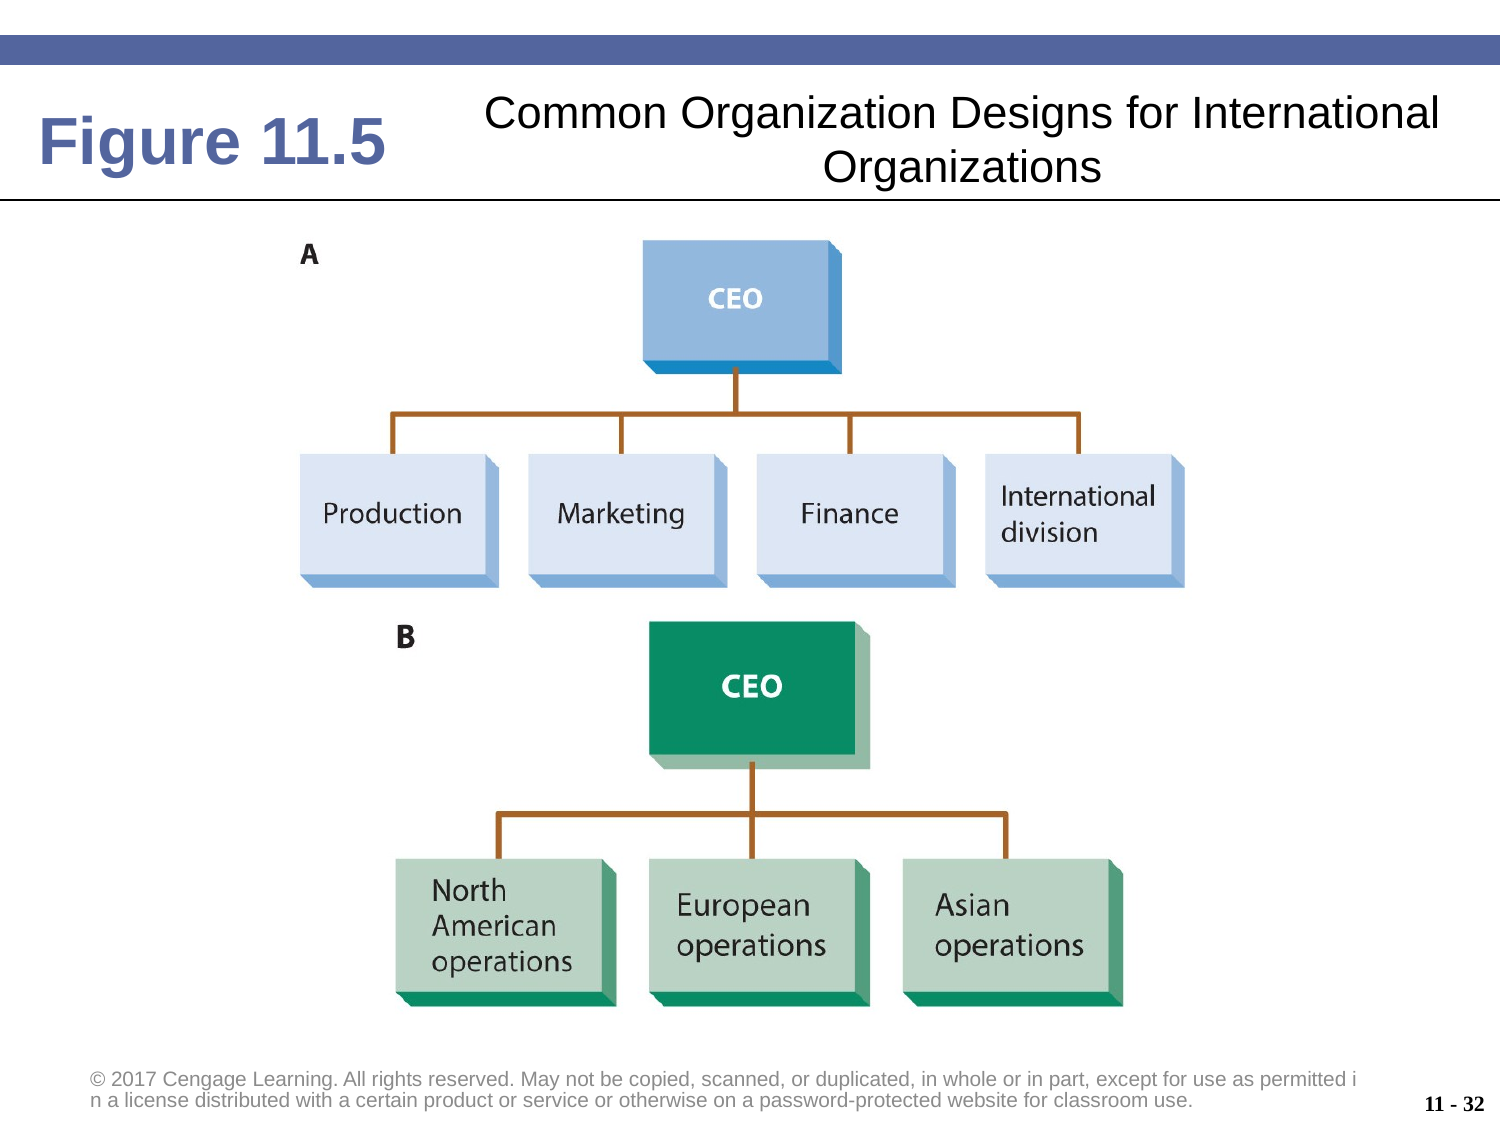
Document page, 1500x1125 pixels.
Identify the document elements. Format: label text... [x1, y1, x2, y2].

picture [263, 224, 1213, 1029]
list Common Organization Designs for International Organizations [425, 75, 1500, 200]
list Figure 11.5 [0, 75, 425, 200]
footer © 2017 Cengage Learning. All rights reserved. May not be copied, scanned, or duplicated, in whole or in part, except for use as permitted in a license distributed with a certain product or service or otherwise on a password-protected website for classroom use. [75, 1037, 1375, 1120]
